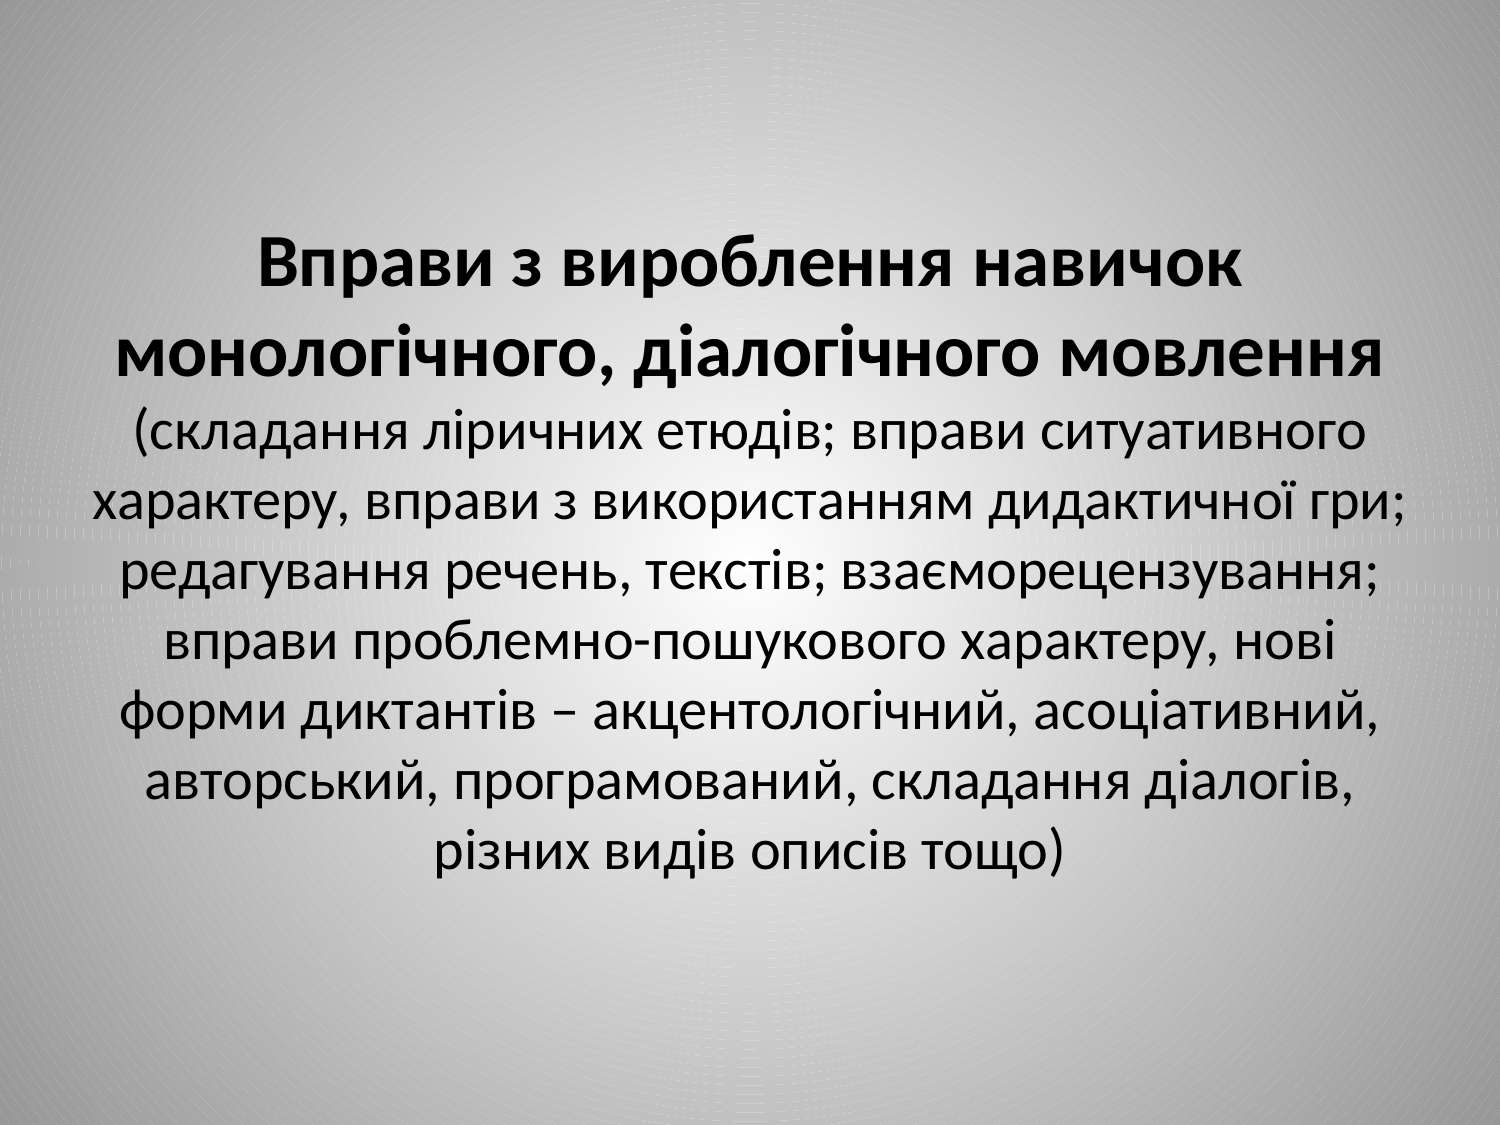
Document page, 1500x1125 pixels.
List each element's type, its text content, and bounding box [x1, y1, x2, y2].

title Вправи з вироблення навичок монологічного, діалогічного мовлення (складання ліричних етюдів; вправи ситуативного характеру, вправи з використанням дидактичної гри; редагування речень, текстів; взаєморецензування; вправи проблемно-пошукового характеру, нові форми диктантів – акцентологічний, асоціативний, авторський, програмований, складання діалогів, різних видів описів тощо) [75, 45, 1425, 1047]
